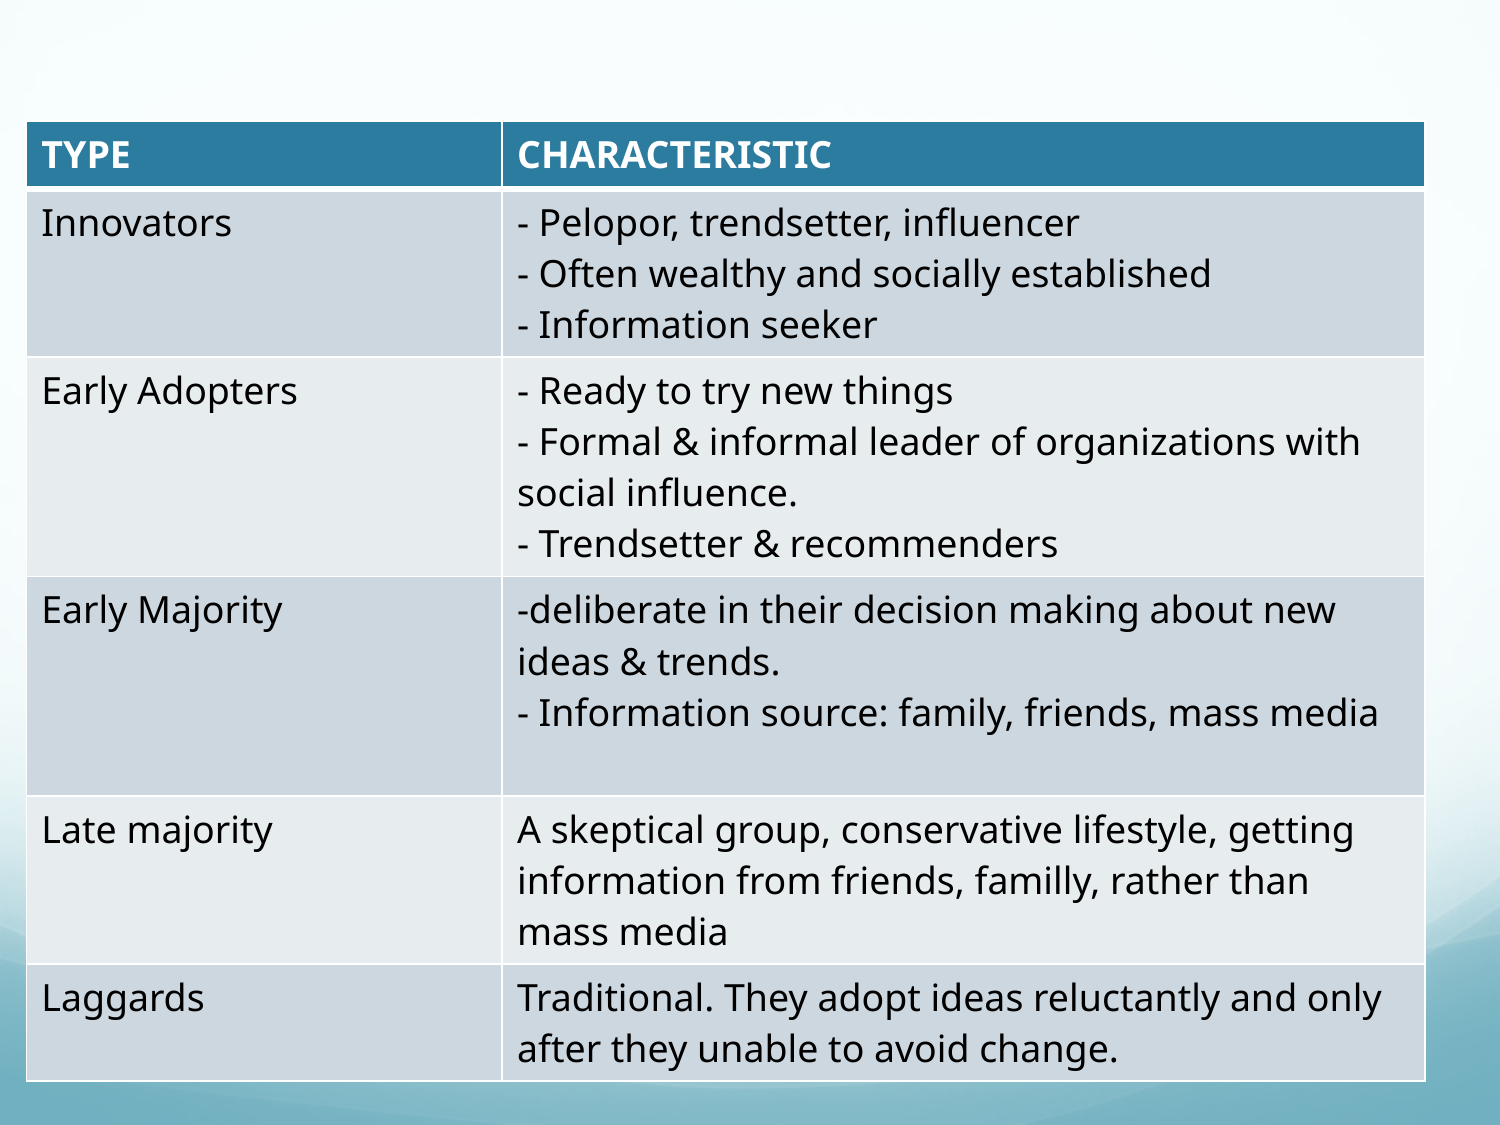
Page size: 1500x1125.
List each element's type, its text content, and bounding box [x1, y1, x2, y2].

table_cell -deliberate in their decision making about new ideas & trends. - Information source: family, friends, mass media [503, 577, 1424, 795]
table_cell - Ready to try new things - Formal & informal leader of organizations with social influence. - Trendsetter & recommenders [503, 358, 1424, 576]
table_cell Early Adopters [27, 358, 501, 576]
table_cell A skeptical group, conservative lifestyle, getting information from friends, familly, rather than mass media [503, 797, 1424, 963]
table_cell Early Majority [27, 577, 501, 795]
table_cell Innovators [27, 192, 501, 356]
table_cell Traditional. They adopt ideas reluctantly and only after they unable to avoid change. [503, 965, 1424, 1080]
table_header TYPE [27, 122, 501, 186]
table_cell Late majority [27, 797, 501, 963]
table_cell - Pelopor, trendsetter, influencer - Often wealthy and socially established - Information seeker [503, 192, 1424, 356]
table_header CHARACTERISTIC [503, 122, 1424, 186]
table_cell Laggards [27, 965, 501, 1080]
